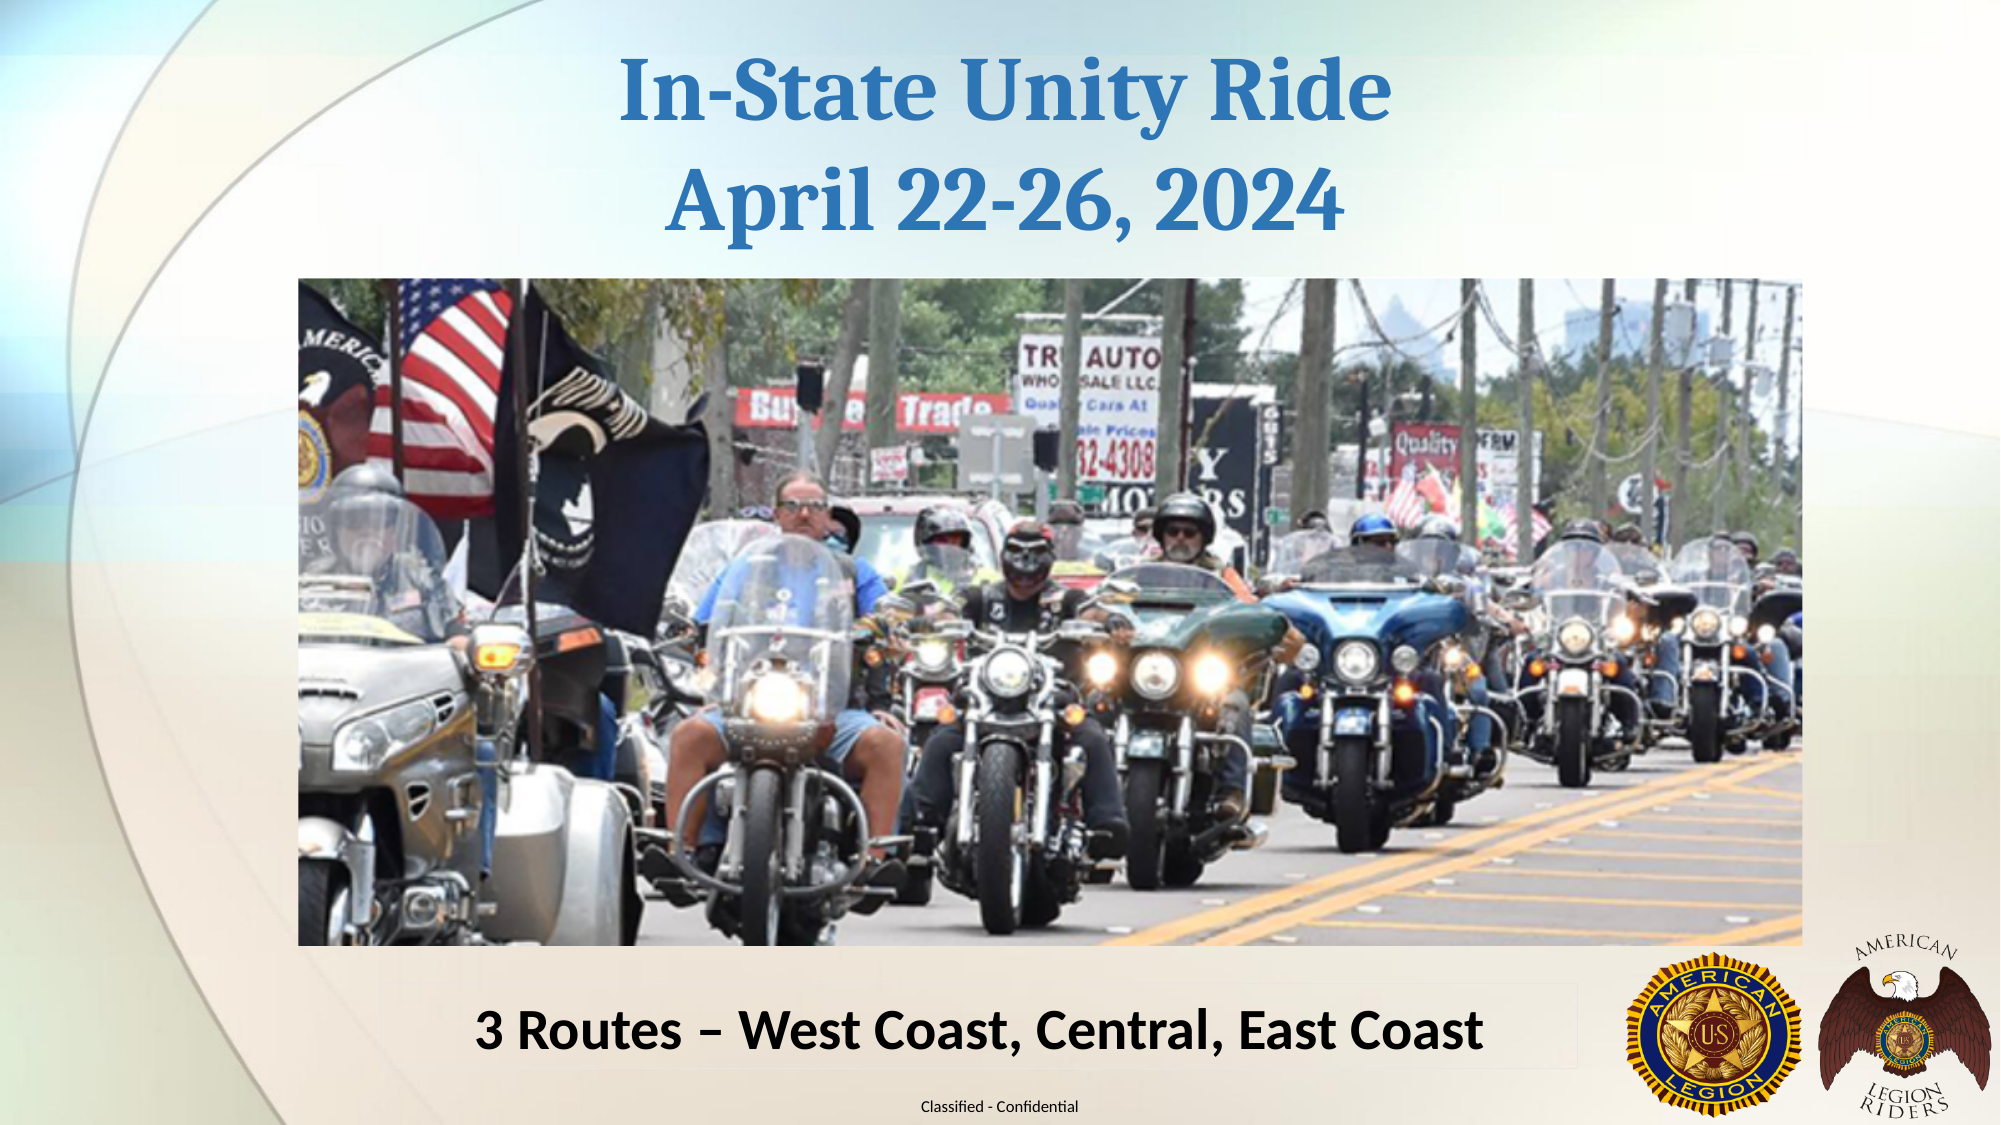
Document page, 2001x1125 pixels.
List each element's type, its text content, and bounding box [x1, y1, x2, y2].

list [298, 276, 1803, 946]
picture [0, 0, 2001, 1125]
text_box 3 Routes – West Coast, Central, East Coast [381, 983, 1578, 1069]
title In-State Unity Ride April 22-26, 2024 [151, 0, 1863, 278]
